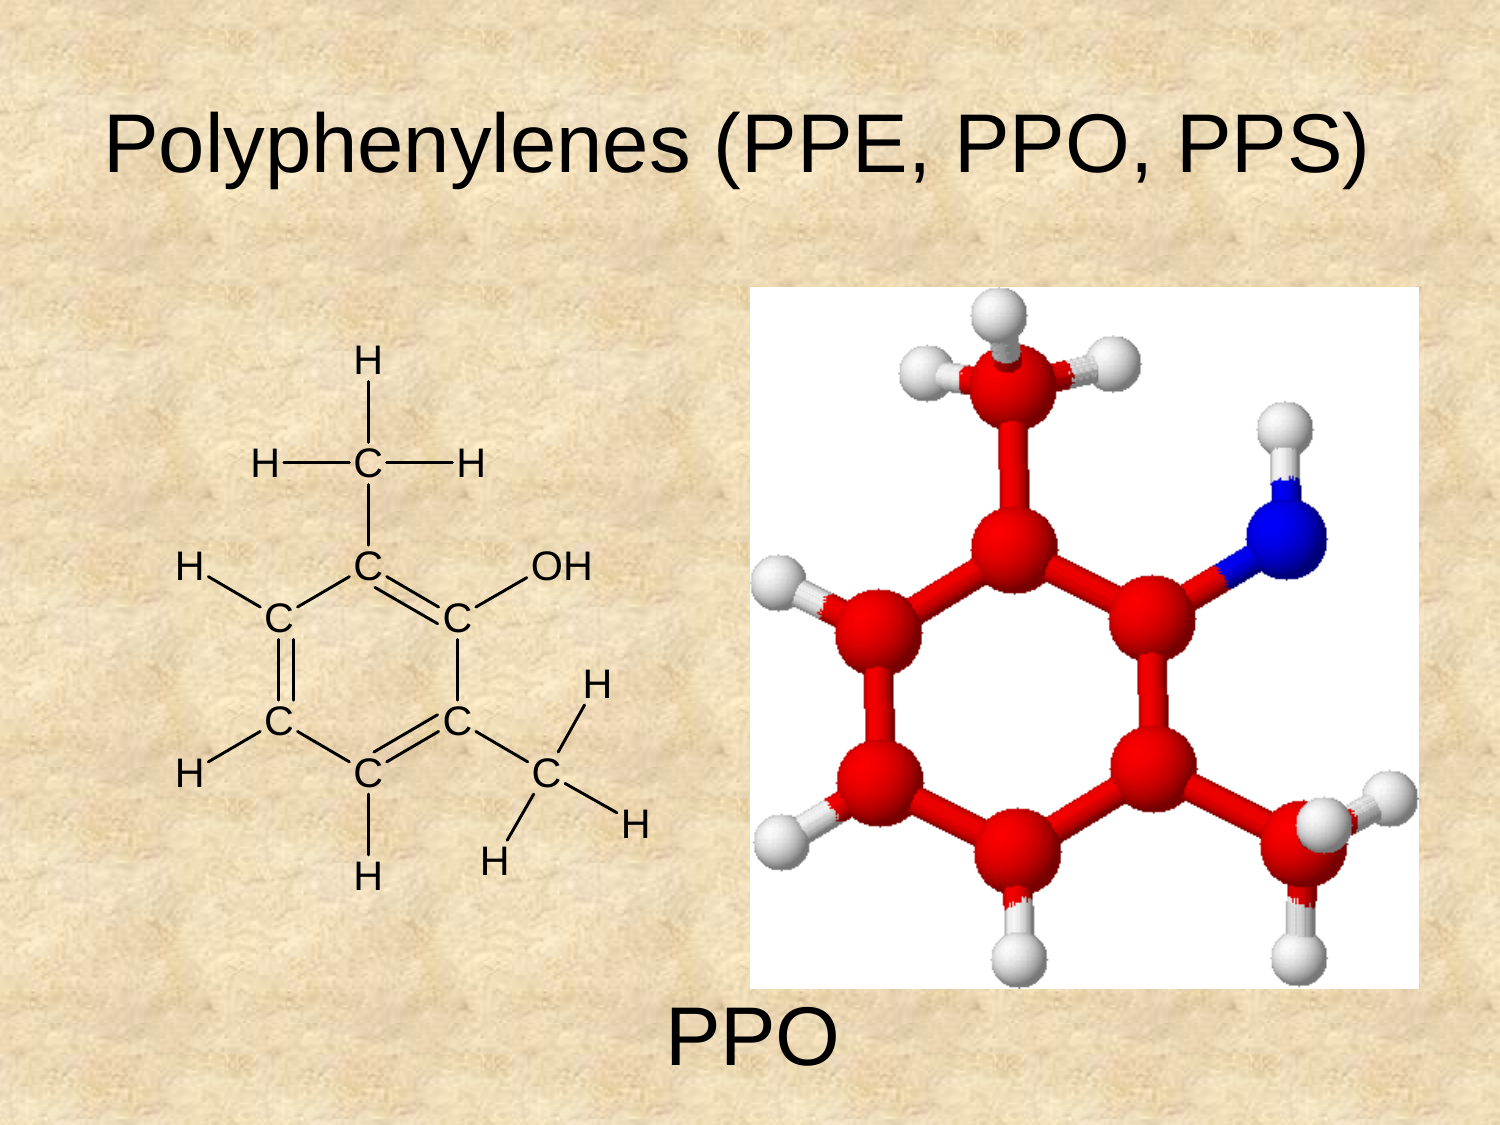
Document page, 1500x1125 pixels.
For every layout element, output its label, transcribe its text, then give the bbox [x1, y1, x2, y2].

text_box PPO [650, 975, 856, 1090]
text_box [749, 287, 1419, 990]
text_box [62, 262, 700, 963]
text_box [174, 337, 652, 901]
title Polyphenylenes (PPE, PPO, PPS) [0, 44, 1476, 233]
picture [0, 0, 1500, 1125]
